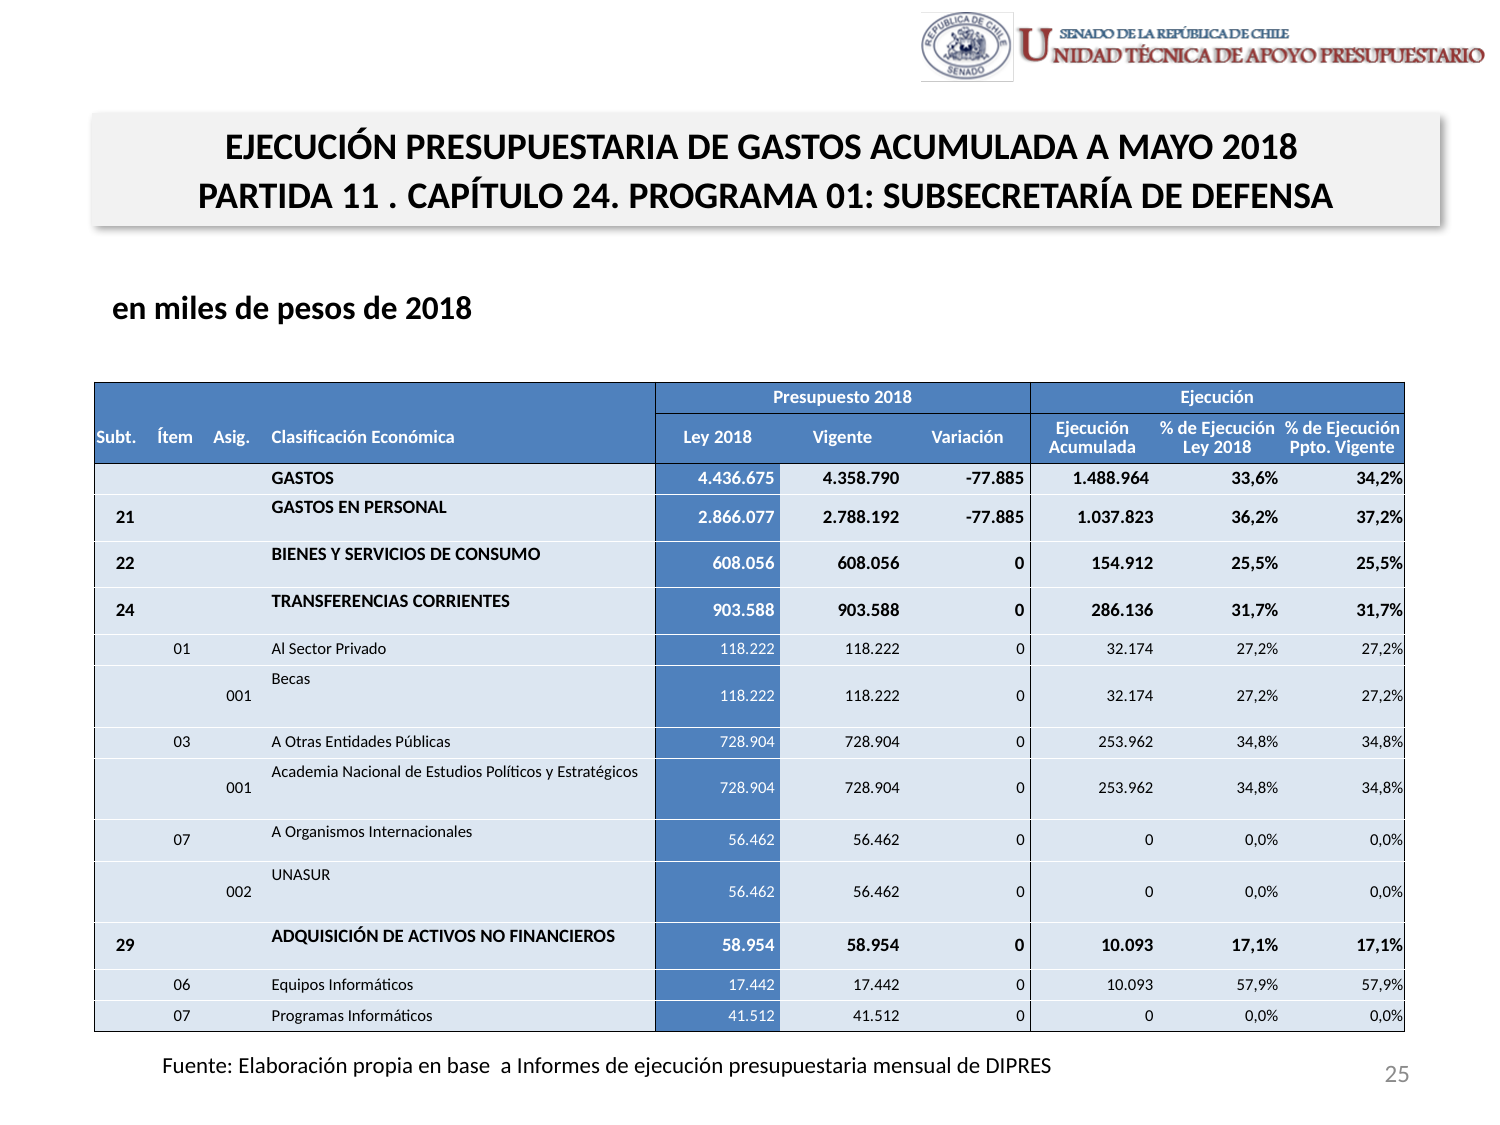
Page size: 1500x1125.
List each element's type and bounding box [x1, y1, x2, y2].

table_cell [656, 728, 1030, 758]
table_cell [1031, 970, 1404, 1000]
table_cell [95, 820, 655, 861]
table_cell [656, 414, 1030, 463]
table_cell [95, 923, 655, 969]
table_header [1031, 383, 1404, 413]
table_cell [1031, 495, 1404, 541]
table_cell [1031, 635, 1404, 665]
table_cell [1031, 666, 1404, 727]
table_cell [95, 970, 655, 1000]
table_cell [1031, 759, 1404, 819]
table_cell [656, 588, 1030, 634]
table_cell [1031, 862, 1404, 922]
table_cell [656, 666, 1030, 727]
table_cell [1031, 1001, 1404, 1031]
table_cell [1031, 414, 1404, 463]
table_cell [656, 820, 1030, 861]
table_cell [656, 862, 1030, 922]
table_cell [656, 495, 1030, 541]
table_cell [95, 413, 655, 463]
table_cell [656, 970, 1030, 1000]
footer [147, 1042, 1074, 1103]
table_cell [95, 635, 655, 665]
table_cell [95, 588, 655, 634]
table_cell [1031, 542, 1404, 587]
table_cell [95, 666, 655, 727]
slide_number [1074, 1042, 1425, 1103]
table_cell [95, 464, 655, 494]
table_header [656, 383, 1030, 413]
table_cell [95, 862, 655, 922]
table_cell [1031, 464, 1404, 494]
table_cell [95, 542, 655, 587]
table_cell [1031, 728, 1404, 758]
table_header [95, 383, 655, 413]
table_cell [1031, 588, 1404, 634]
picture [921, 1, 1500, 115]
table_cell [95, 759, 655, 819]
table_cell [656, 542, 1030, 587]
table_cell [656, 635, 1030, 665]
table_cell [1031, 820, 1404, 861]
text_box [92, 114, 1440, 226]
table_cell [95, 1001, 655, 1031]
table_cell [95, 495, 655, 541]
table_cell [656, 759, 1030, 819]
table_cell [656, 923, 1030, 969]
table_cell [656, 464, 1030, 494]
table_cell [656, 1001, 1030, 1031]
table_cell [95, 728, 655, 758]
text_box [97, 278, 1417, 354]
table_cell [1031, 923, 1404, 969]
